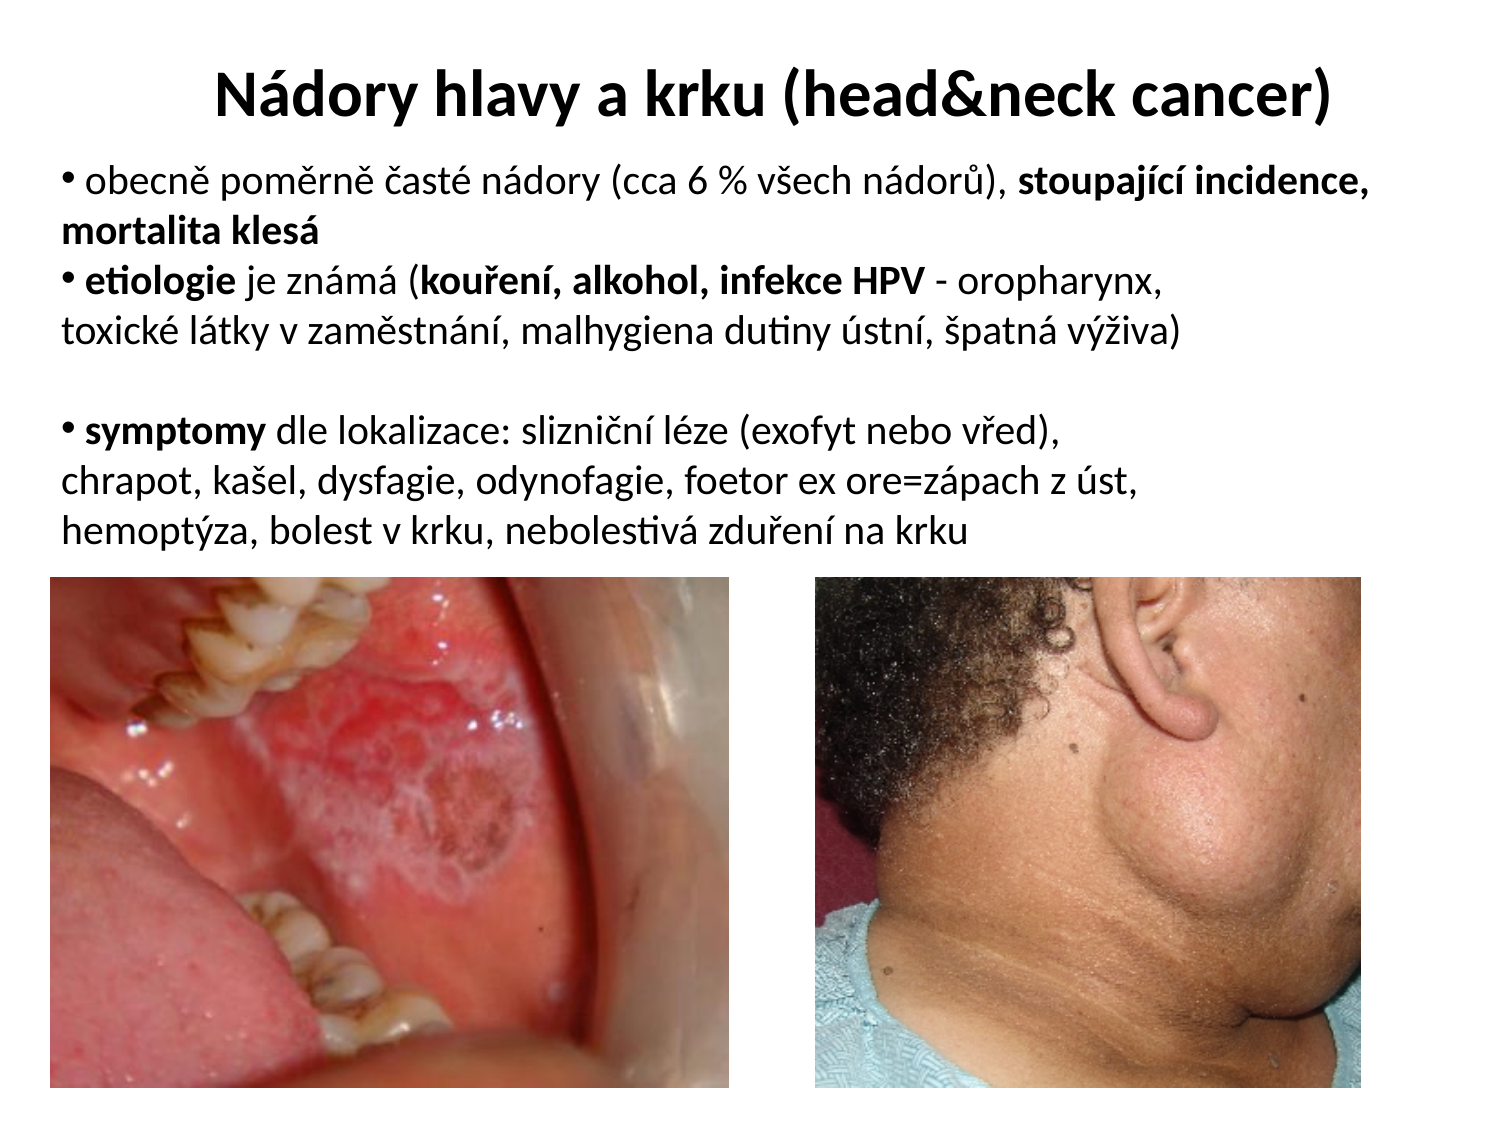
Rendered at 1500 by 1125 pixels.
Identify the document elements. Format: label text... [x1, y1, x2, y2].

text_box obecně poměrně časté nádory (cca 6 % všech nádorů), stoupající incidence, mortalita klesá etiologie je známá (kouření, alkohol, infekce HPV - oropharynx, toxické látky v zaměstnání, malhygiena dutiny ústní, špatná výživa) symptomy dle lokalizace: slizniční léze (exofyt nebo vřed), chrapot, kašel, dysfagie, odynofagie, foetor ex ore=zápach z úst, hemoptýza, bolest v krku, nebolestivá zduření na krku [46, 95, 1395, 710]
picture [814, 577, 1361, 1088]
picture [50, 577, 730, 1088]
text_box Nádory hlavy a krku (head&neck cancer) [200, 42, 1350, 95]
